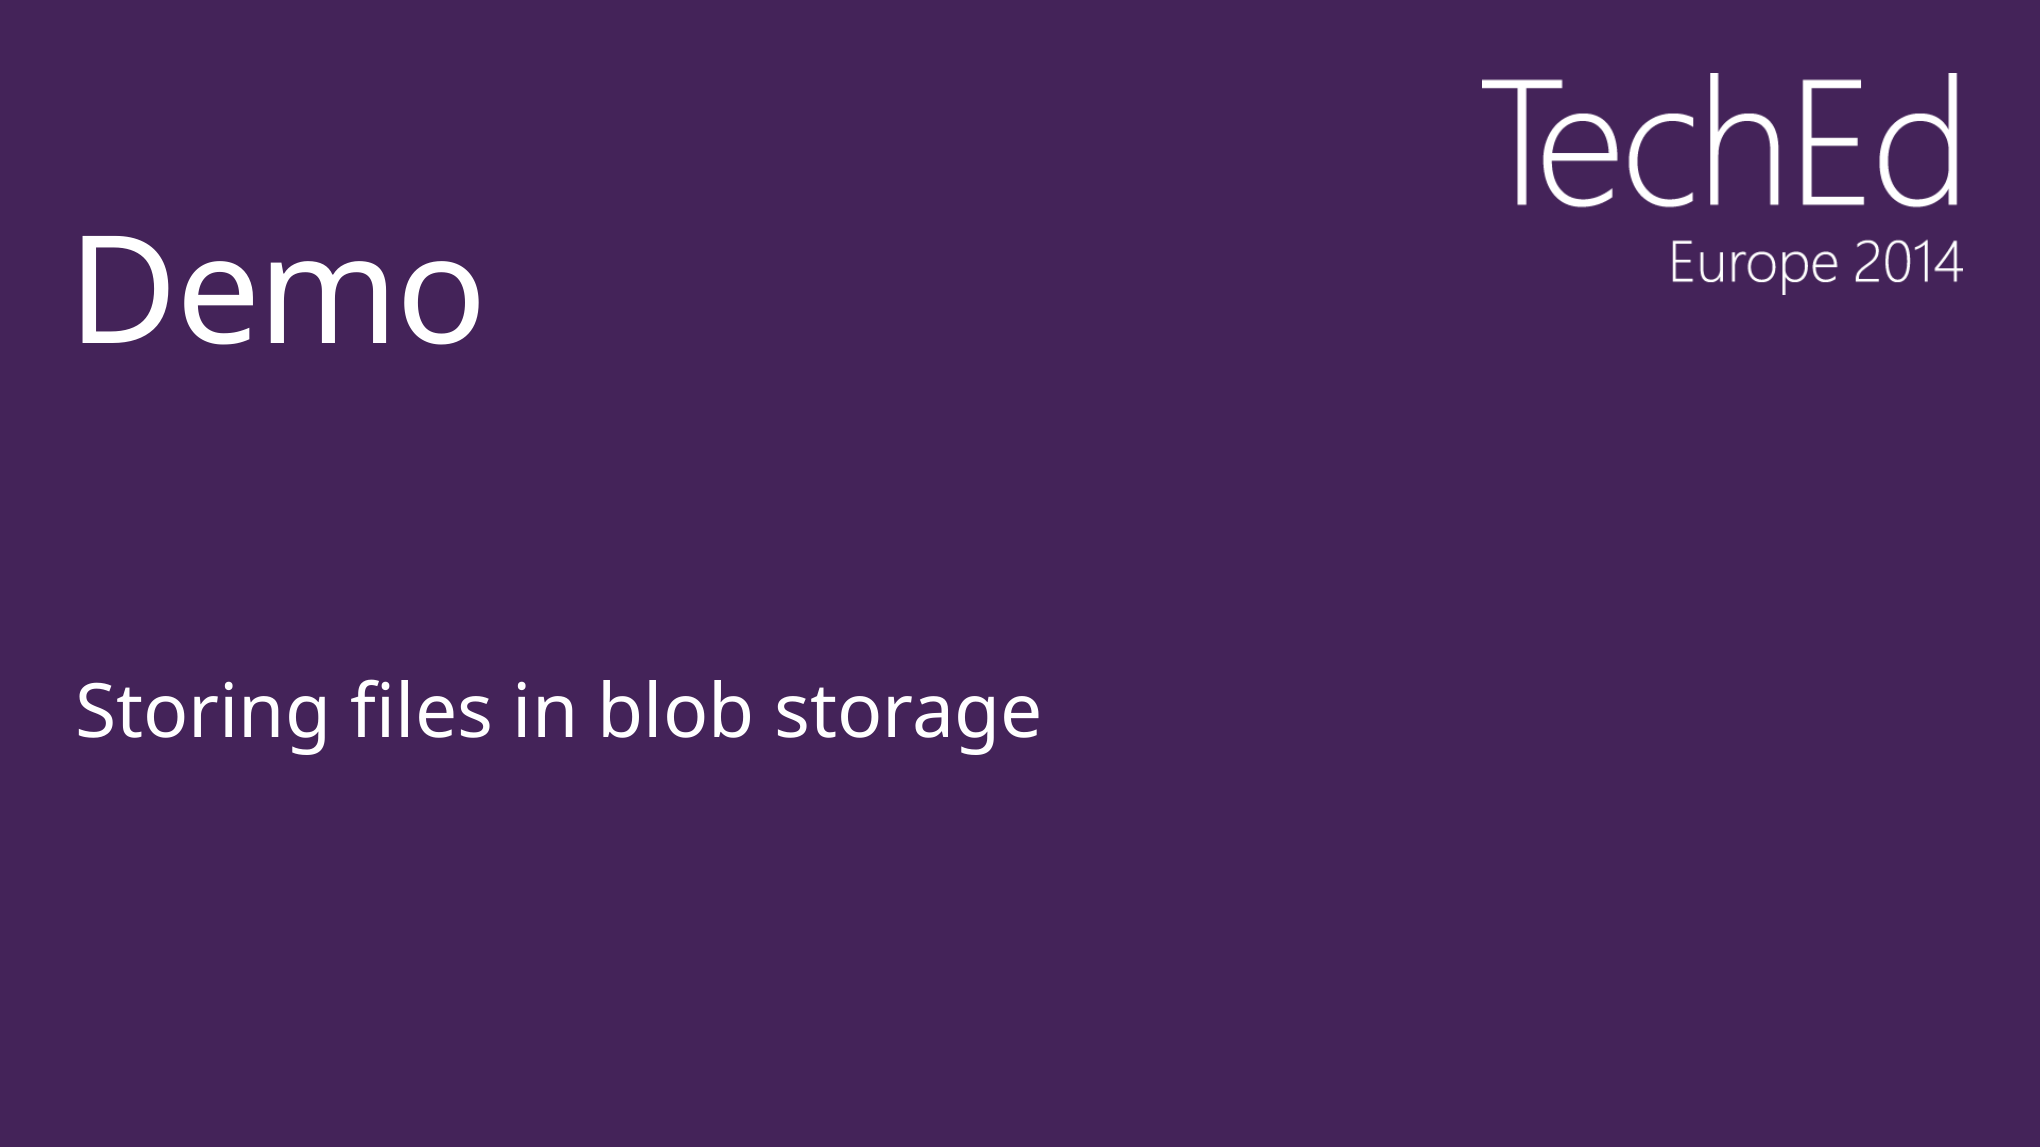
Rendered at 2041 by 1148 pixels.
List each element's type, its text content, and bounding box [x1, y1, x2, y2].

list Storing files in blob storage [45, 648, 1396, 949]
picture [1482, 73, 1963, 295]
title Demo [45, 198, 1396, 648]
